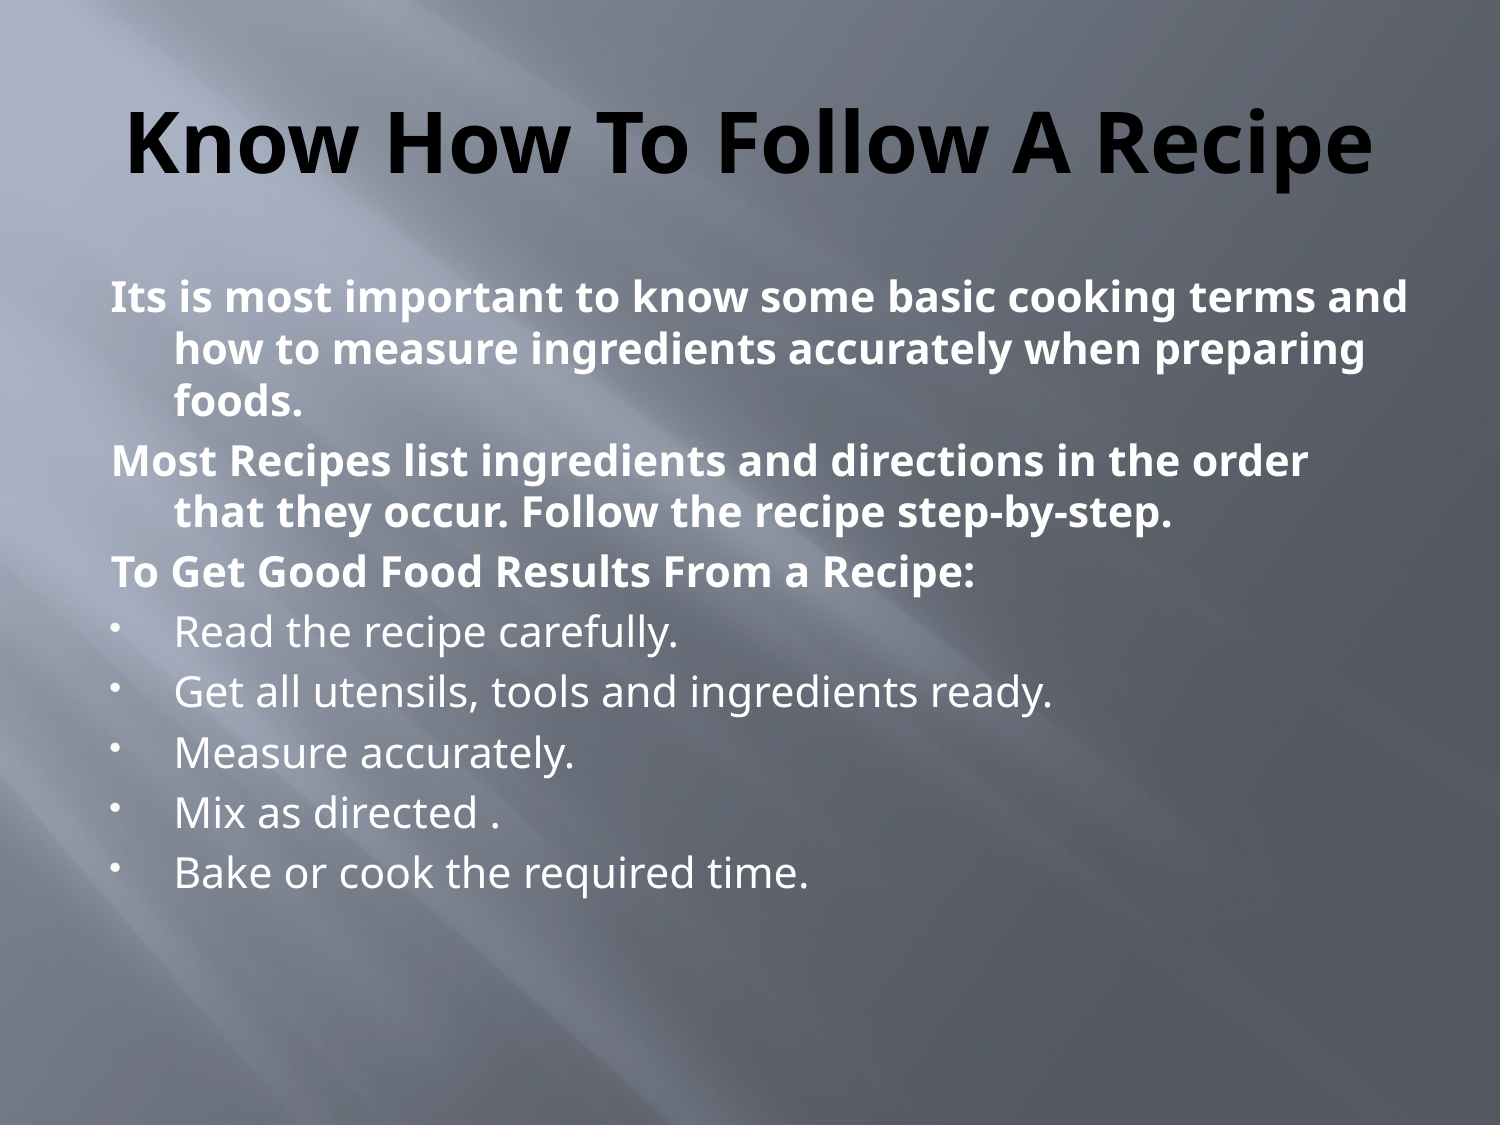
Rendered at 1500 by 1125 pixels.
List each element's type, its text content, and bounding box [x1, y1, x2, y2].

list Its is most important to know some basic cooking terms and how to measure ingredients accurately when preparing foods. Most Recipes list ingredients and directions in the order that they occur. Follow the recipe step-by-step. To Get Good Food Results From a Recipe: Read the recipe carefully. Get all utensils, tools and ingredients ready. Measure accurately. Mix as directed . Bake or cook the required time. [75, 262, 1425, 1035]
title Know How To Follow A Recipe [75, 45, 1425, 233]
